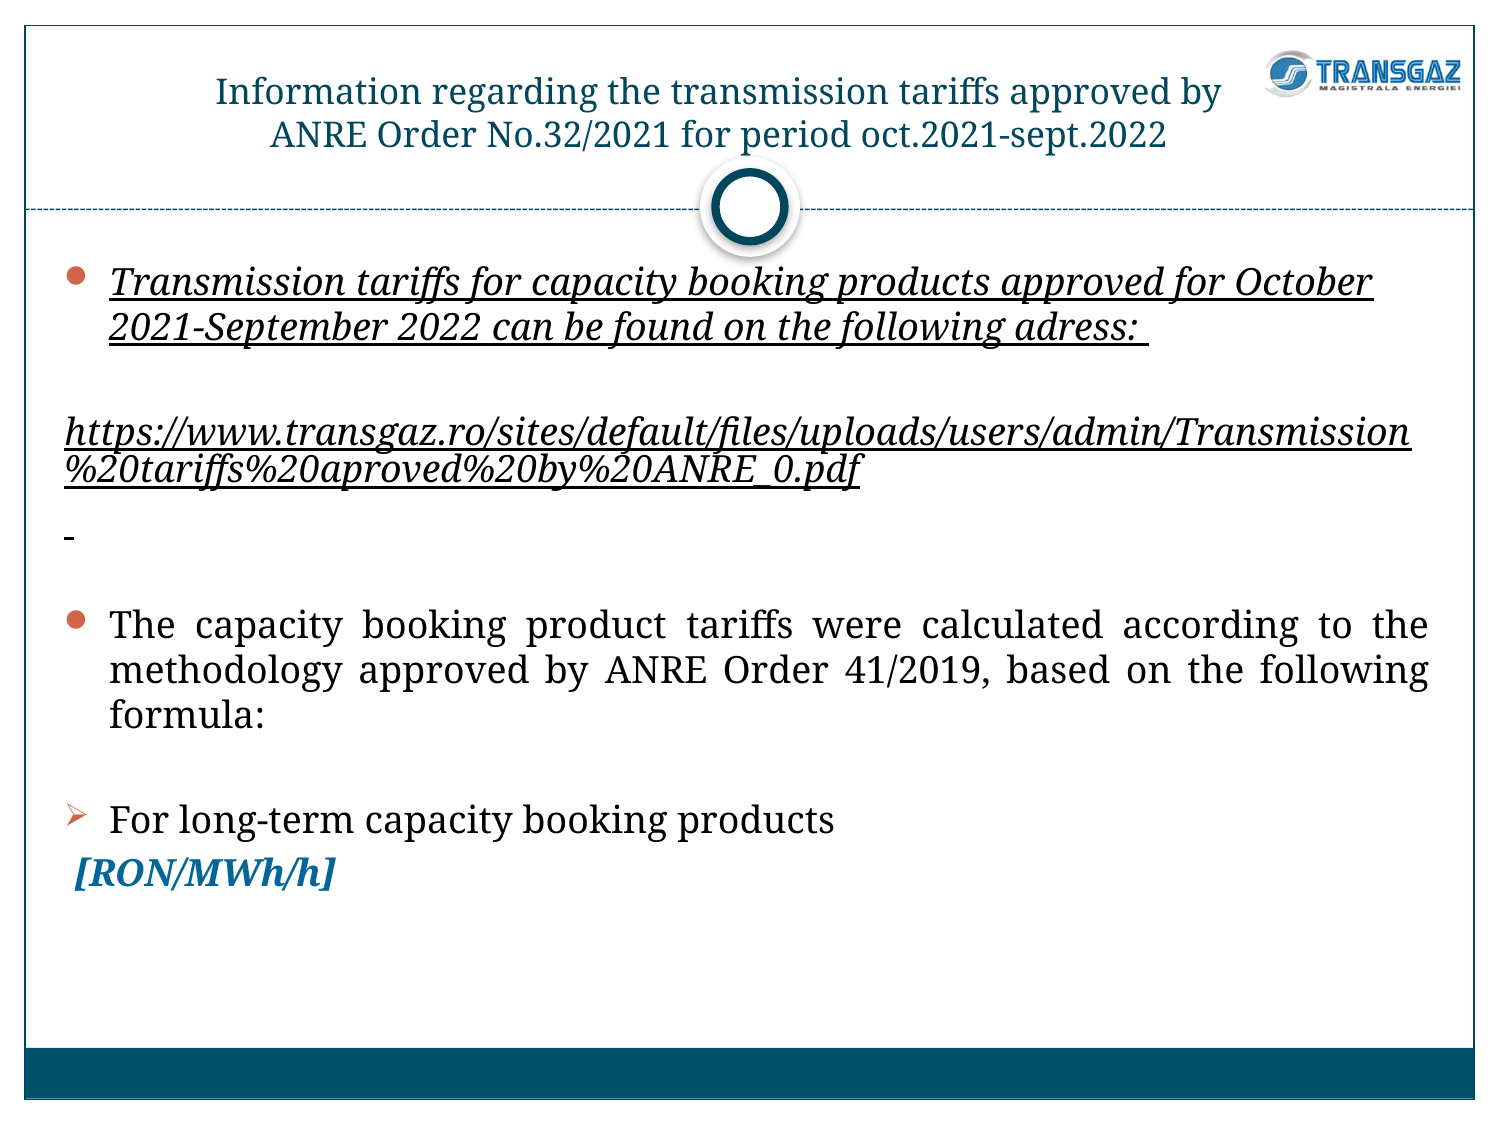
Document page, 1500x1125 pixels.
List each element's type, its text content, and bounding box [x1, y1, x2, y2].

title Information regarding the transmission tariffs approved by ANRE Order No.32/2021 for period oct.2021-sept.2022 [174, 37, 1263, 162]
picture [1262, 37, 1464, 115]
